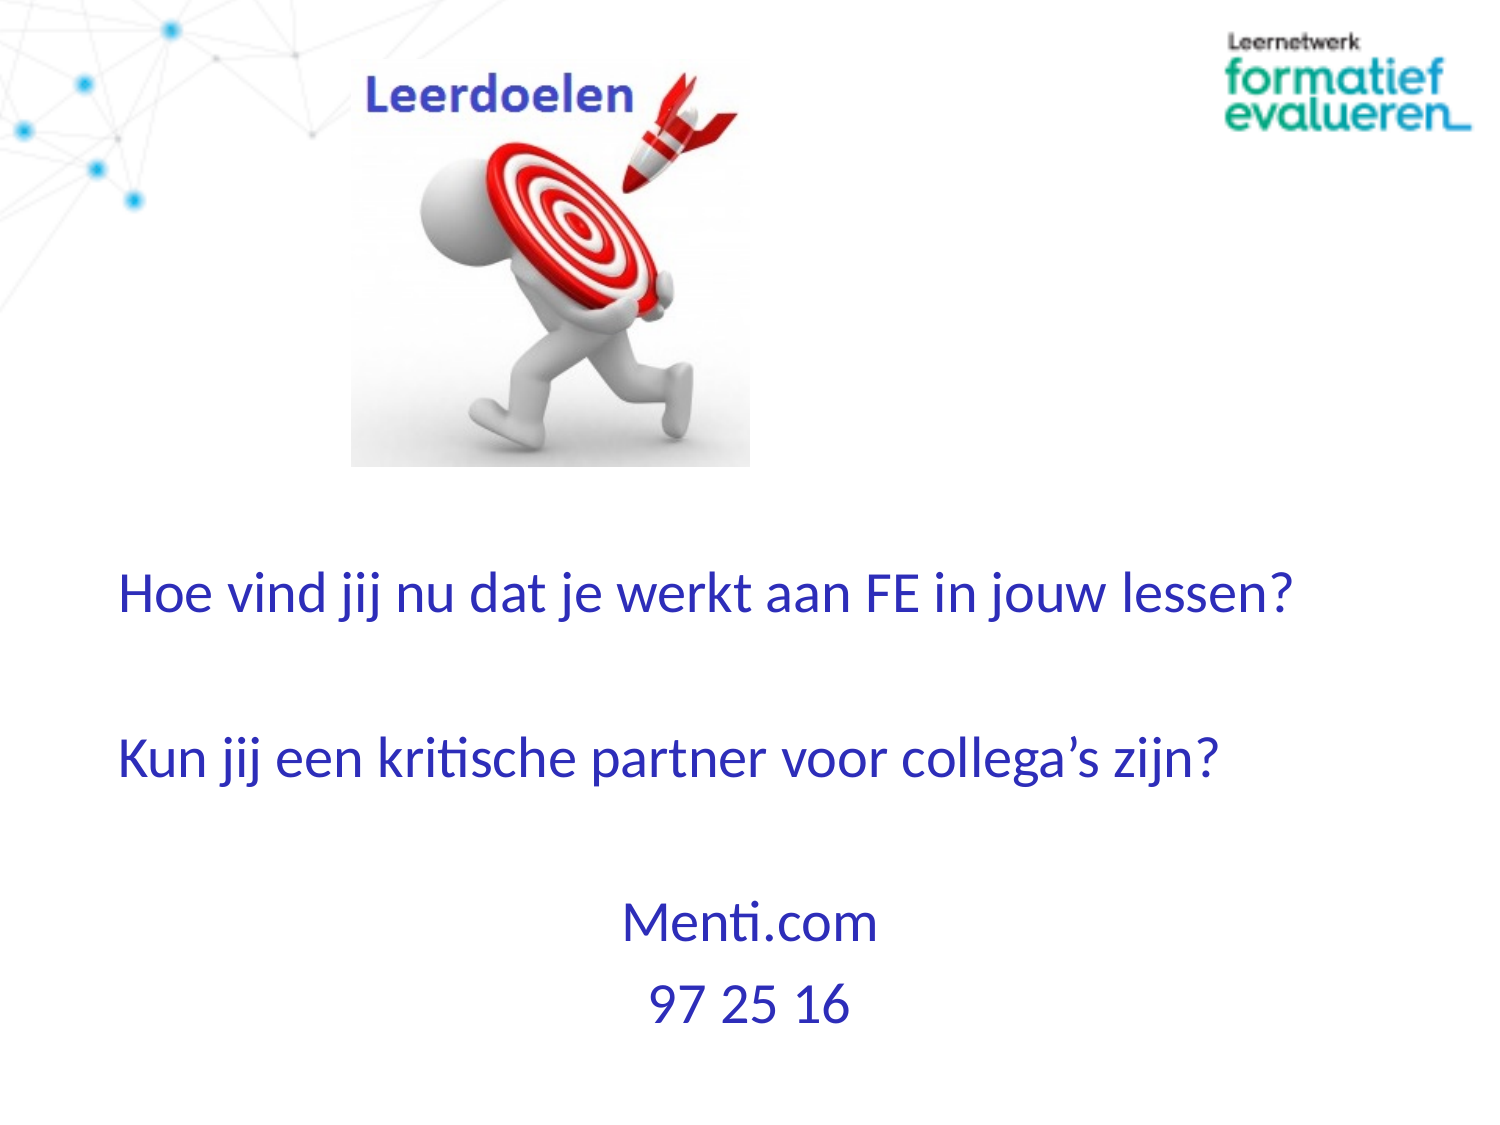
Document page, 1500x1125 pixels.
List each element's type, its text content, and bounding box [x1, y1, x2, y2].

list Hoe vind jij nu dat je werkt aan FE in jouw lessen? Kun jij een kritische partner voor collega’s zijn? Menti.com 97 25 16 [103, 299, 1397, 1013]
picture [351, 59, 750, 467]
